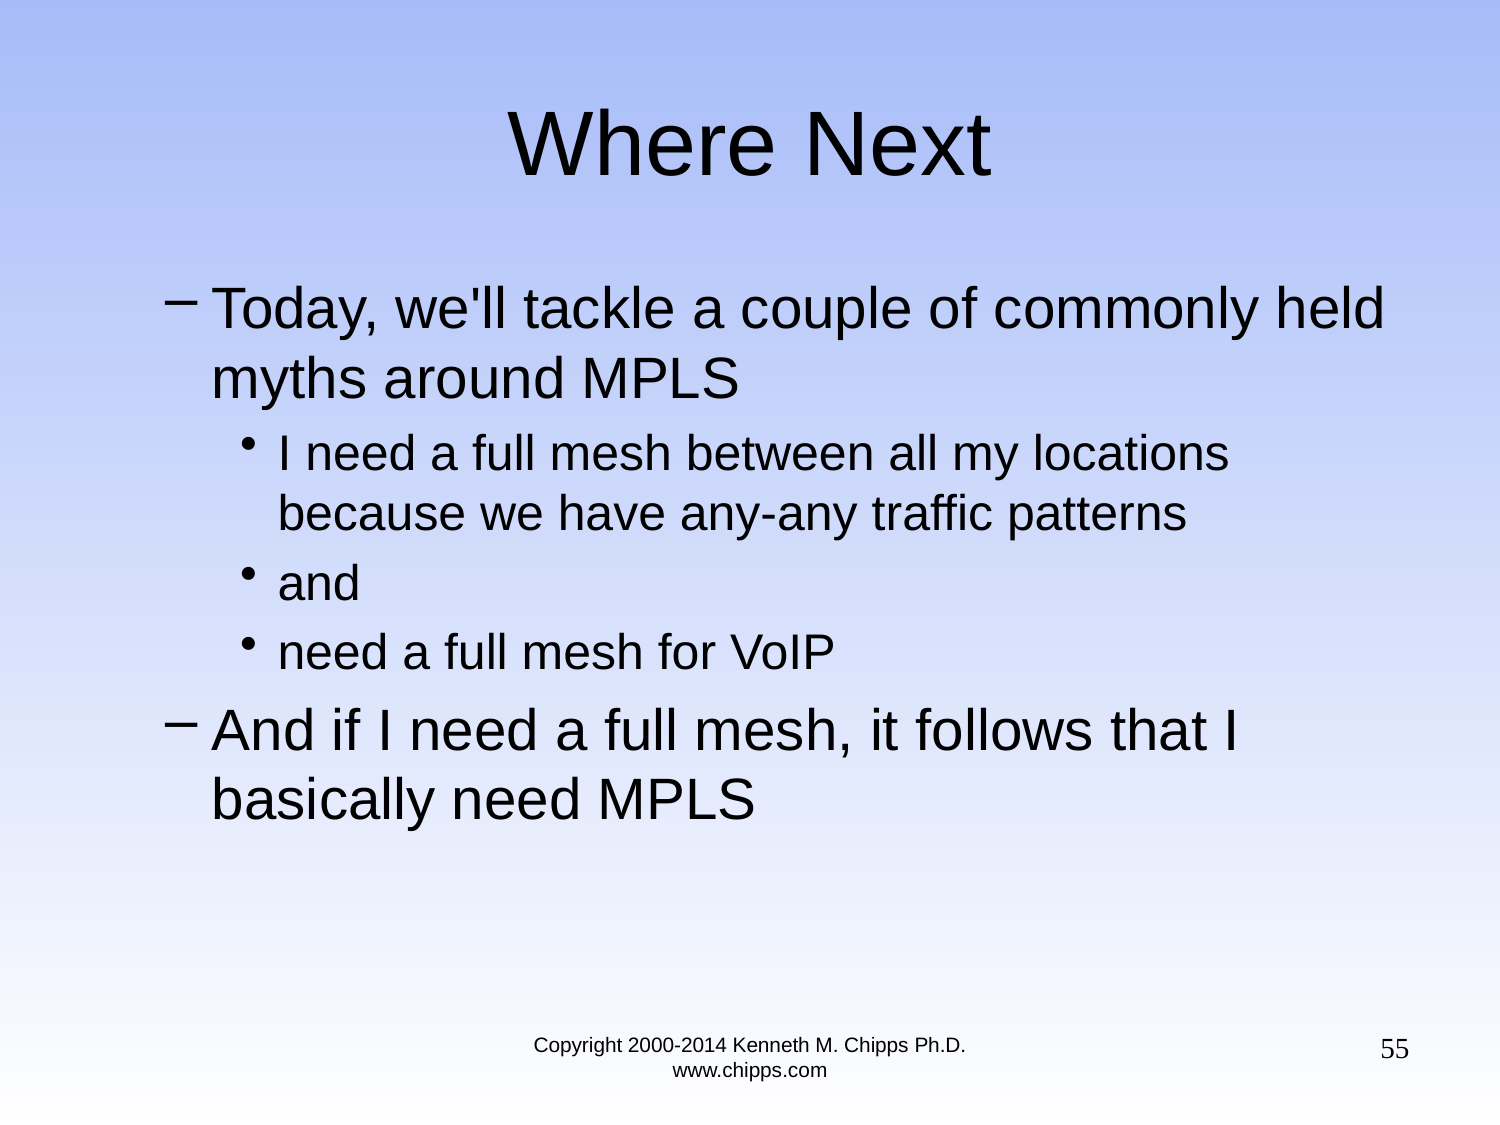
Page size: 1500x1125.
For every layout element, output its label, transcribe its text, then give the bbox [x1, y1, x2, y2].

slide_number 55 [1074, 1021, 1426, 1101]
footer Copyright 2000-2014 Kenneth M. Chipps Ph.D. www.chipps.com [449, 1024, 1051, 1103]
title Where Next [74, 44, 1426, 233]
list Today, we'll tackle a couple of commonly held myths around MPLS I need a full mesh between all my locations because we have any-any traffic patterns and need a full mesh for VoIP And if I need a full mesh, it follows that I basically need MPLS [74, 262, 1426, 1006]
